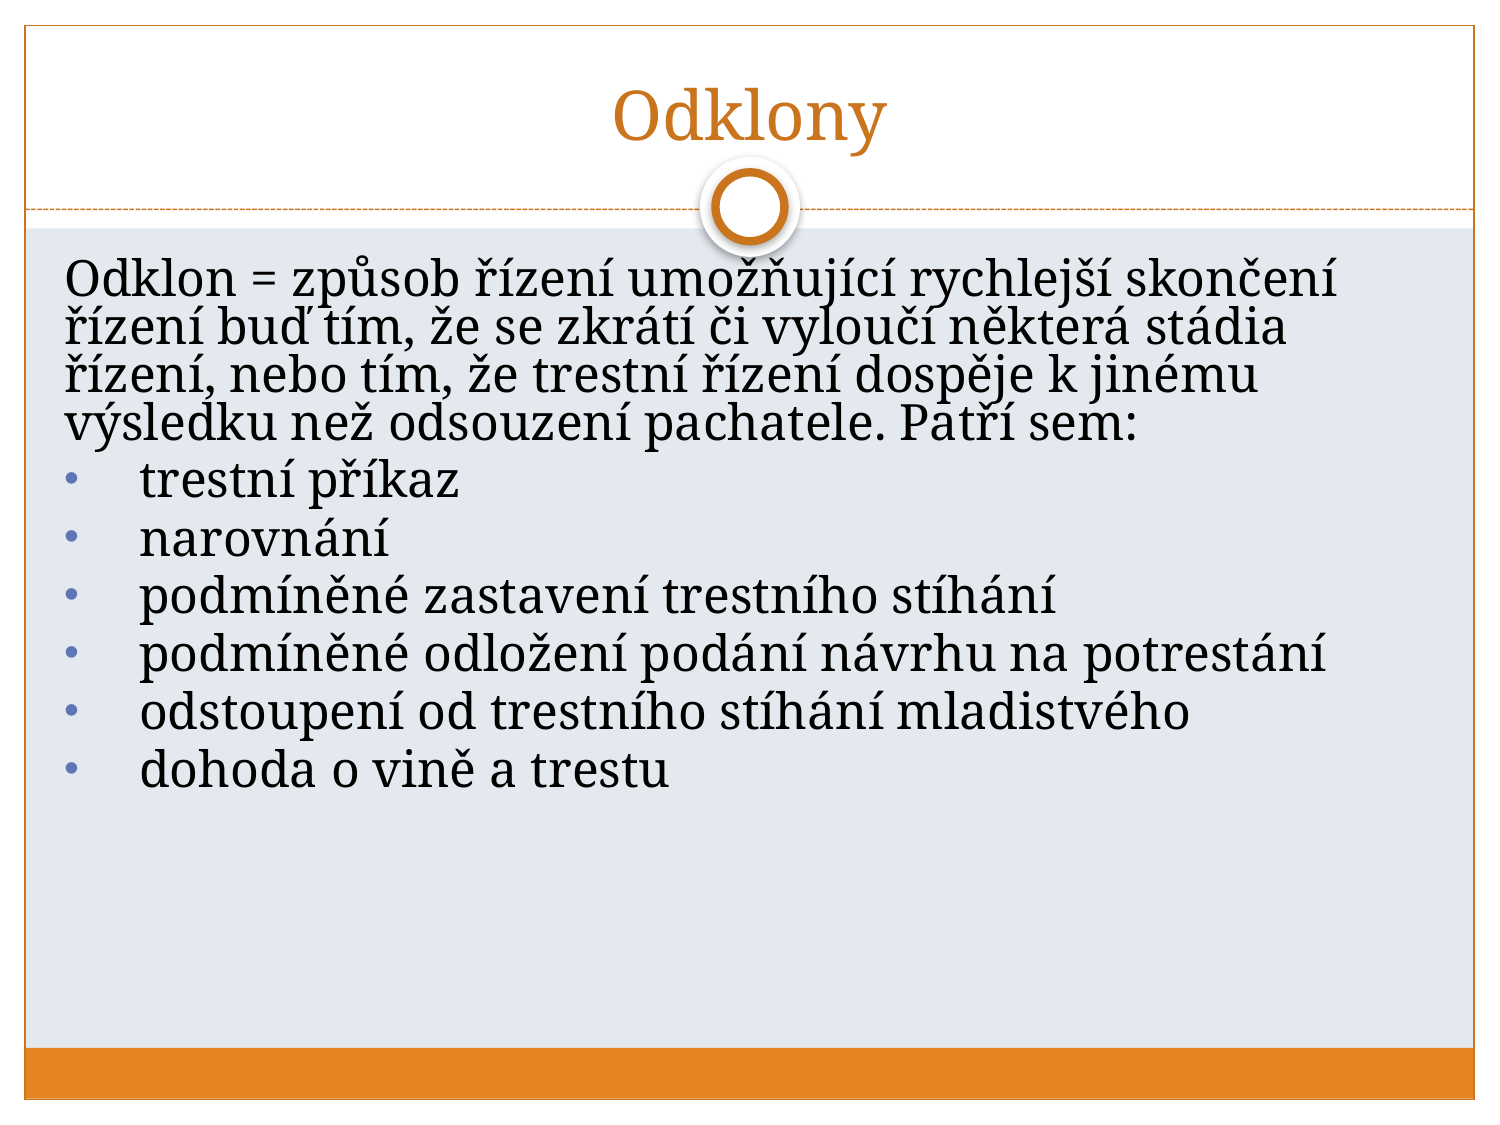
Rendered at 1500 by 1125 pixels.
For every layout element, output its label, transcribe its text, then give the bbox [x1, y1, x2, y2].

title Odklony [49, 37, 1450, 162]
list Odklon = způsob řízení umožňující rychlejší skončení řízení buď tím, že se zkrátí či vyloučí některá stádia řízení, nebo tím, že trestní řízení dospěje k jinému výsledku než odsouzení pachatele. Patří sem: trestní příkaz narovnání podmíněné zastavení trestního stíhání podmíněné odložení podání návrhu na potrestání odstoupení od trestního stíhání mladistvého dohoda o vině a trestu [49, 250, 1445, 1001]
